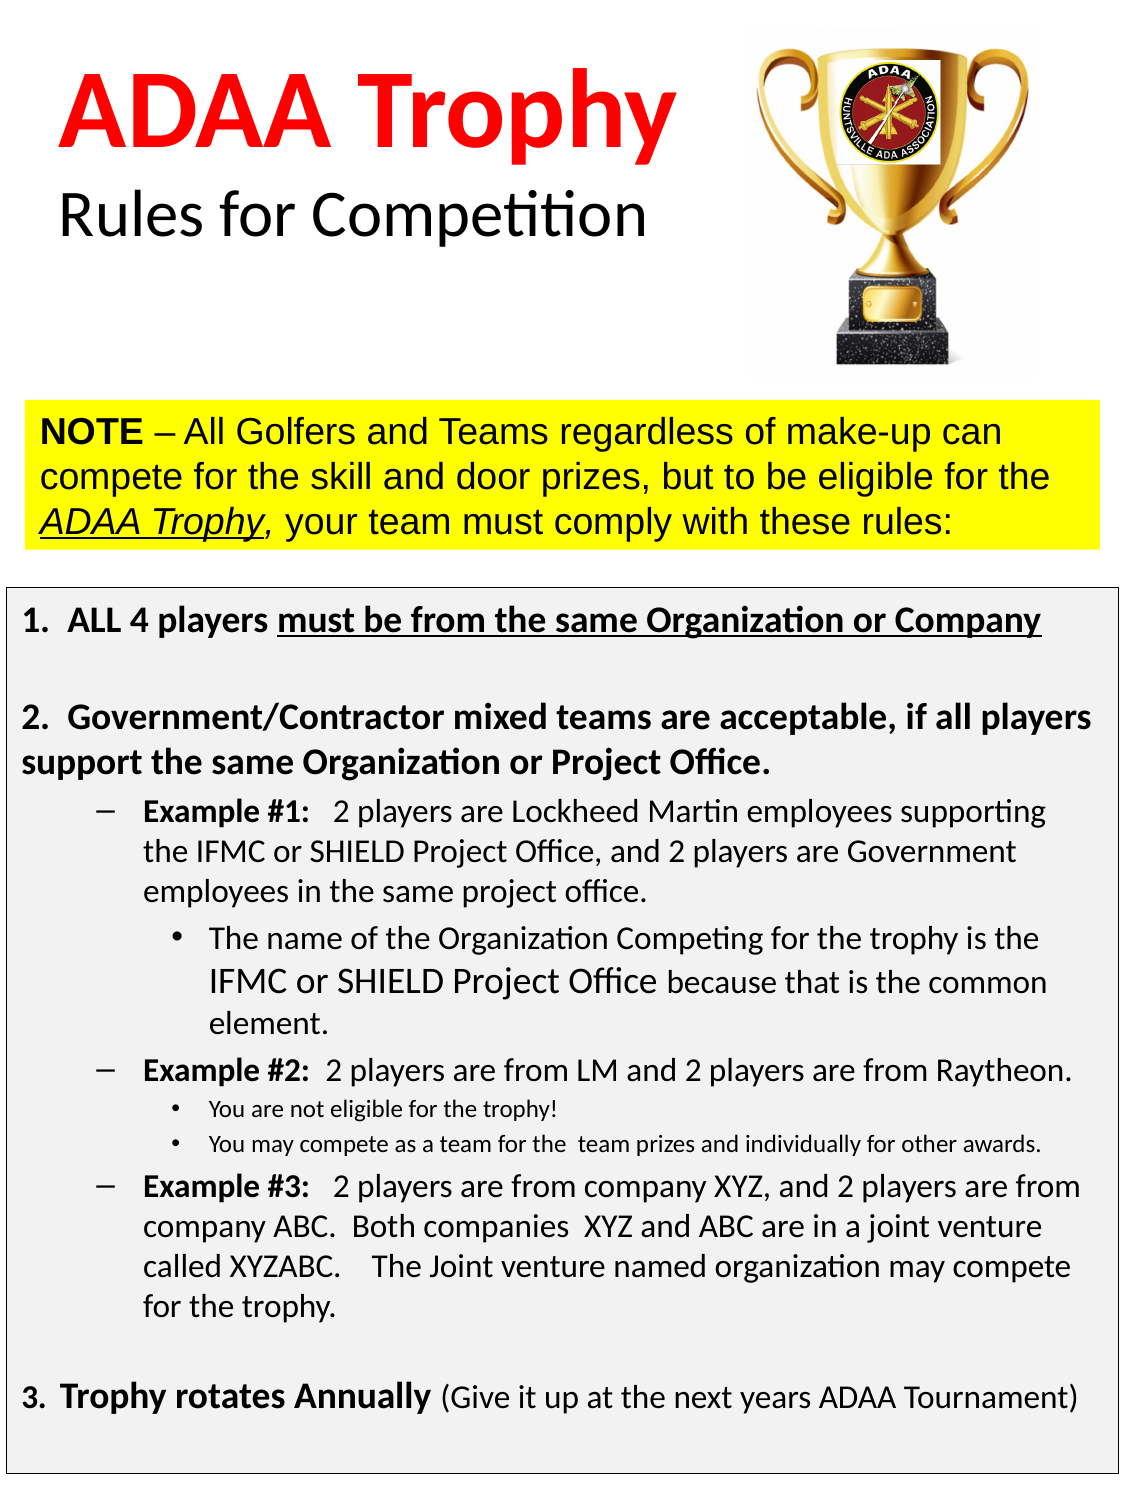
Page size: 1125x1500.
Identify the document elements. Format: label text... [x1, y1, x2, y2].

text_box NOTE – All Golfers and Teams regardless of make-up can compete for the skill and door prizes, but to be eligible for the ADAA Trophy, your team must comply with these rules: [24, 399, 1100, 550]
list 1. ALL 4 players must be from the same Organization or Company 2. Government/Contractor mixed teams are acceptable, if all players support the same Organization or Project Office. Example #1: 2 players are Lockheed Martin employees supporting the IFMC or SHIELD Project Office, and 2 players are Government employees in the same project office. The name of the Organization Competing for the trophy is the IFMC or SHIELD Project Office because that is the common element. Example #2: 2 players are from LM and 2 players are from Raytheon. You are not eligible for the trophy! You may compete as a team for the team prizes and individually for other awards. Example #3: 2 players are from company XYZ, and 2 players are from company ABC. Both companies XYZ and ABC are in a joint venture called XYZABC. The Joint venture named organization may compete for the trophy. 3. Trophy rotates Annually (Give it up at the next years ADAA Tournament) [6, 587, 1119, 1473]
picture [837, 60, 942, 165]
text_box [749, 26, 1036, 378]
title ADAA Trophy Rules for Competition [43, 0, 1057, 288]
